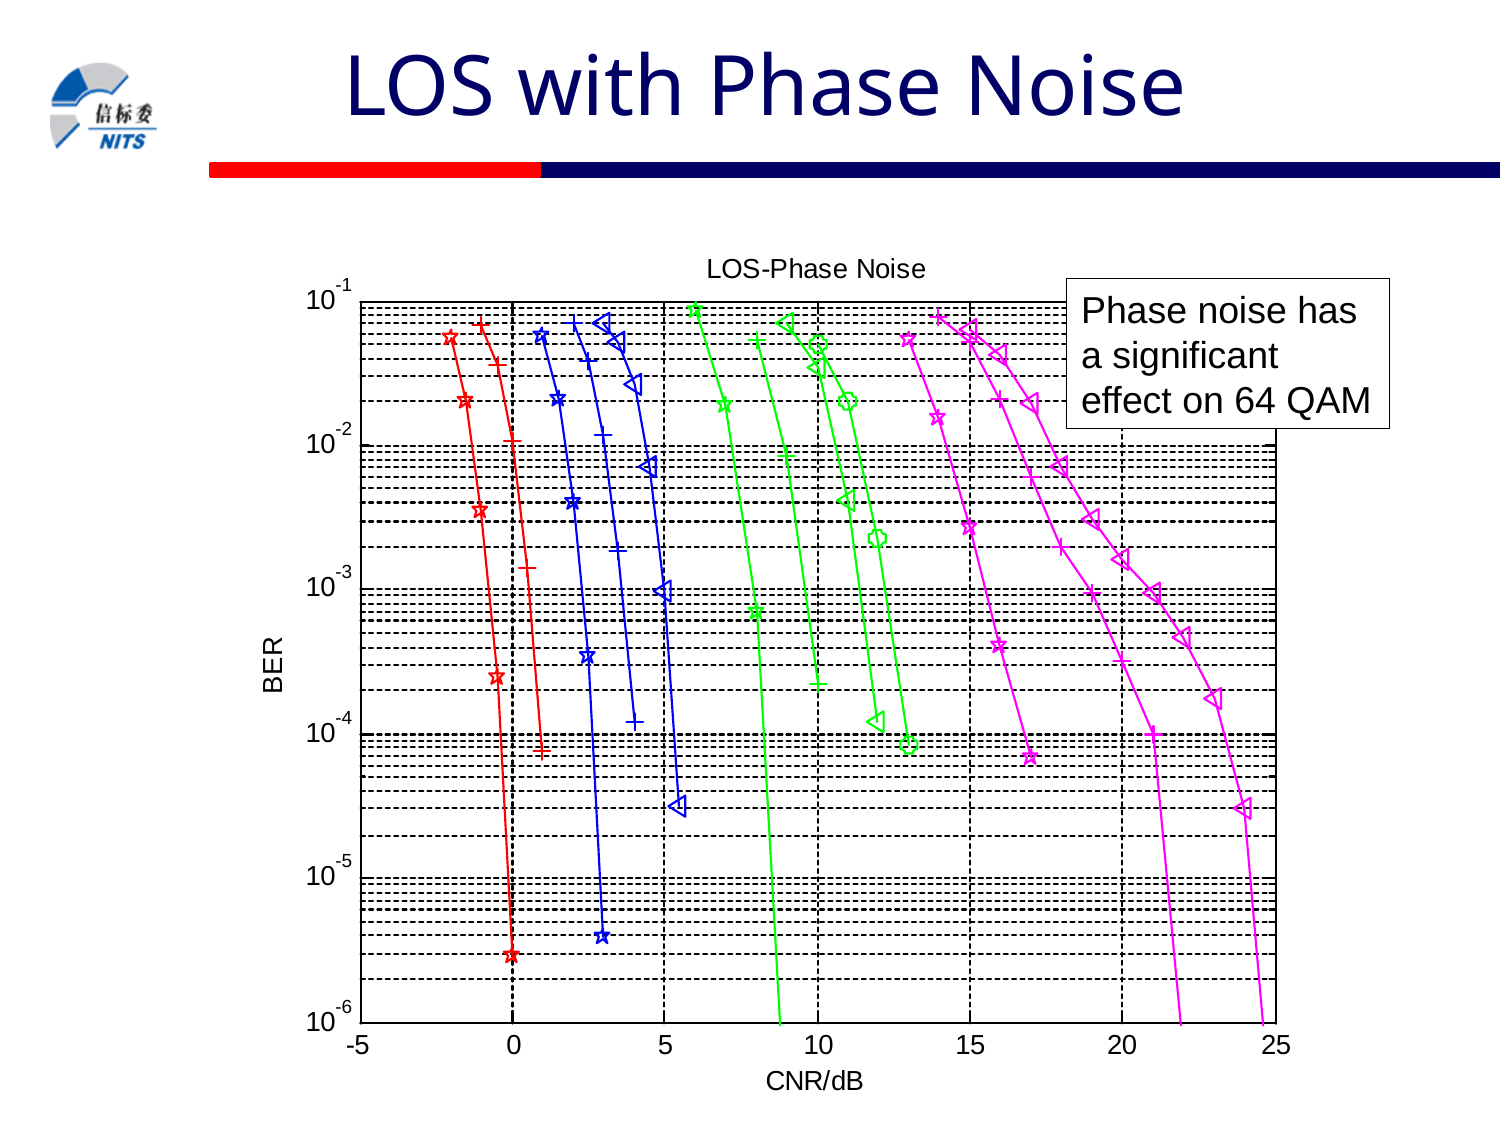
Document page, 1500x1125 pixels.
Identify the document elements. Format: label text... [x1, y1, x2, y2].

picture [206, 234, 1388, 1121]
title LOS with Phase Noise [327, 11, 1500, 153]
picture [50, 50, 157, 157]
